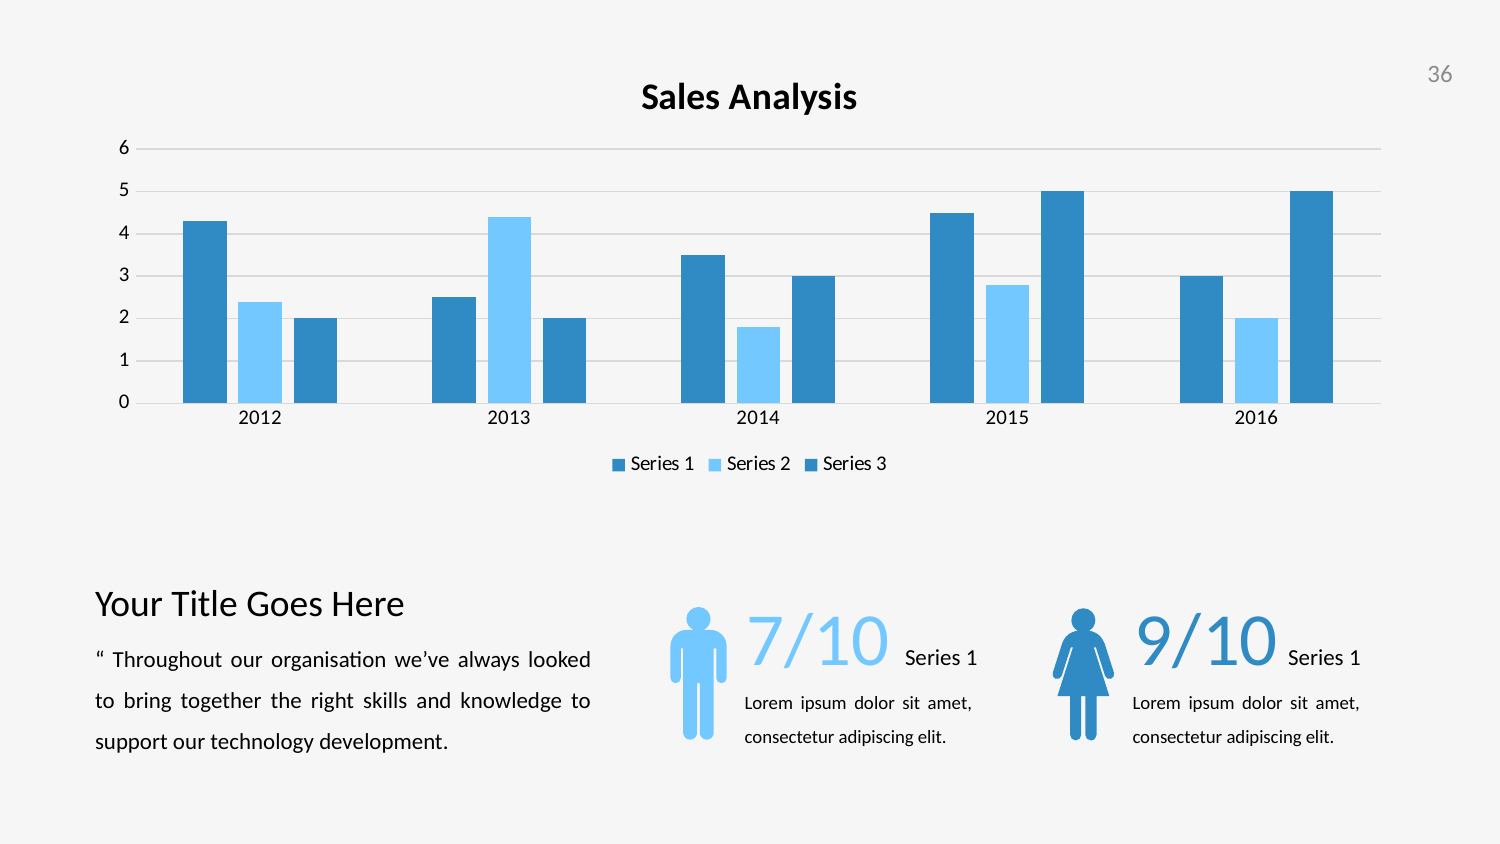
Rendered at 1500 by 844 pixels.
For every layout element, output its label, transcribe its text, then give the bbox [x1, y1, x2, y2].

text_box Series 1 [893, 637, 990, 676]
text_box [670, 606, 727, 740]
text_box 9/10 [1123, 585, 1290, 673]
text_box Lorem ipsum dolor sit amet, consectetur adipiscing elit. [1121, 673, 1372, 753]
text_box 7/10 [735, 585, 902, 673]
text_box Series 1 [1276, 637, 1373, 676]
slide_number 36 [1385, 49, 1465, 95]
chart [92, 53, 1408, 482]
text_box Your Title Goes Here [83, 573, 516, 625]
text_box Lorem ipsum dolor sit amet, consectetur adipiscing elit. [733, 673, 984, 753]
text_box “ Throughout our organisation we’ve always looked to bring together the right skills and knowledge to support our technology development. [83, 625, 604, 760]
text_box [1052, 608, 1114, 741]
